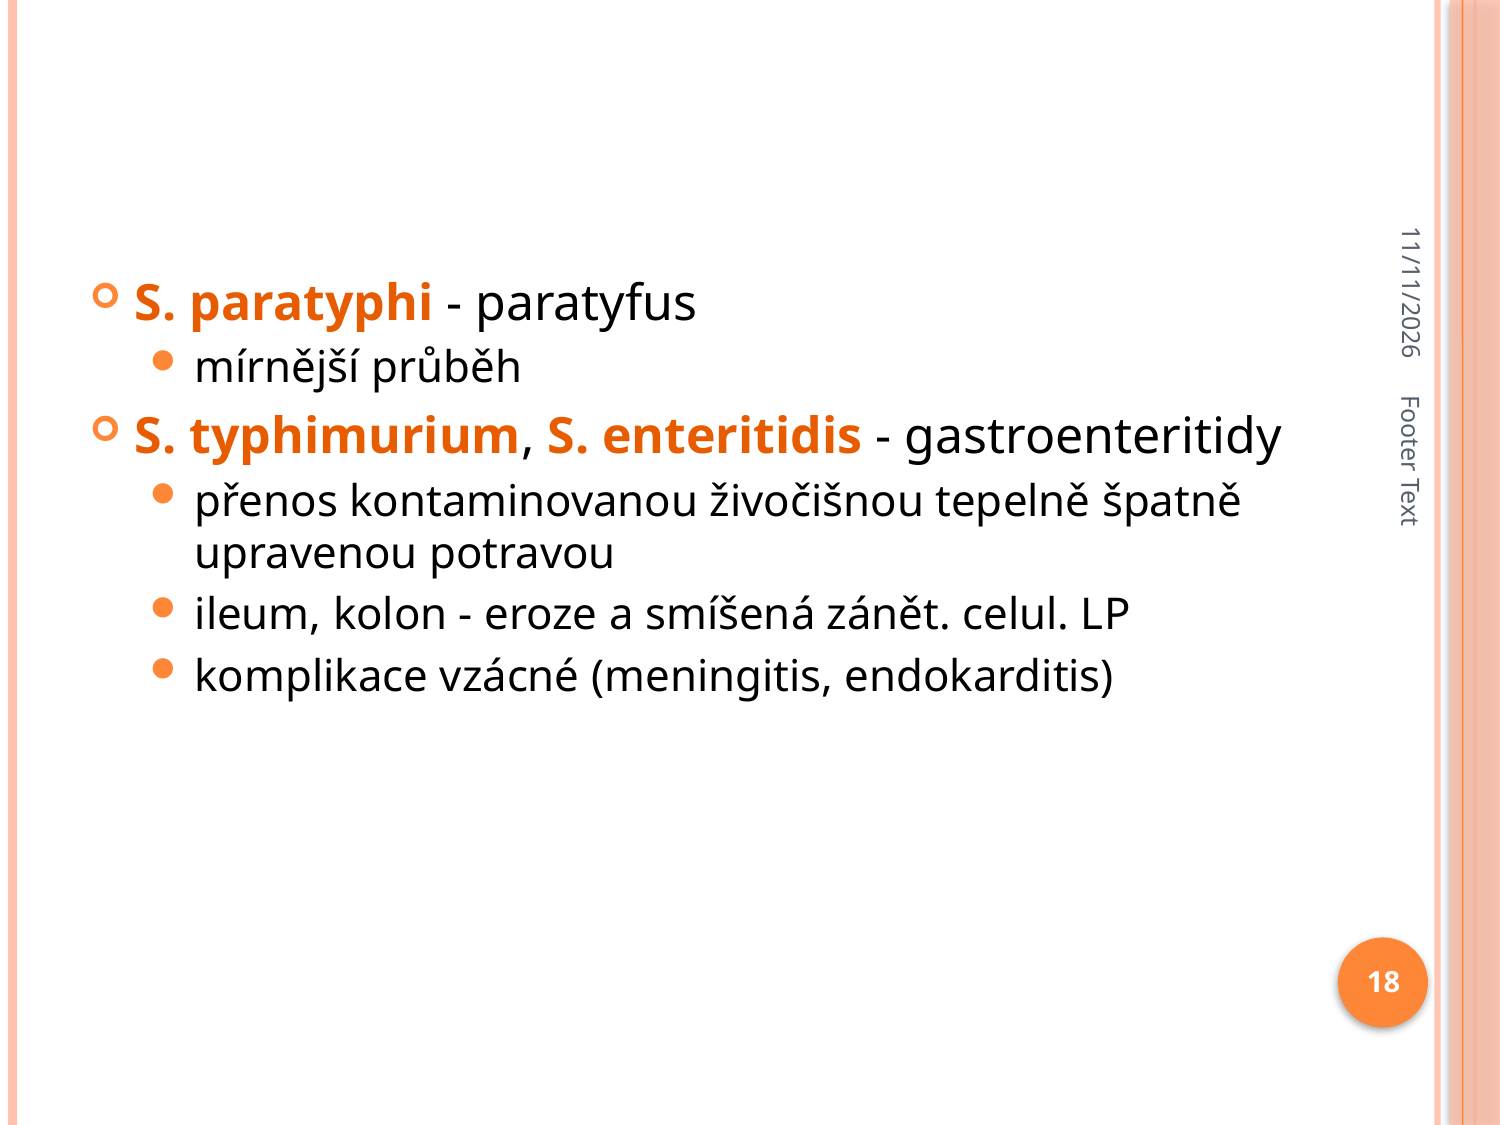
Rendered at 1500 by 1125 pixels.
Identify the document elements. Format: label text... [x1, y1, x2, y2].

list S. paratyphi - paratyfus mírnější průběh S. typhimurium, S. enteritidis - gastroenteritidy přenos kontaminovanou živočišnou tepelně špatně upravenou potravou ileum, kolon - eroze a smíšená zánět. celul. LP komplikace vzácné (meningitis, endokarditis) [75, 262, 1300, 1062]
footer Footer Text [1379, 380, 1440, 906]
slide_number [1378, 43, 1442, 374]
slide_number 18 [1333, 940, 1434, 1027]
